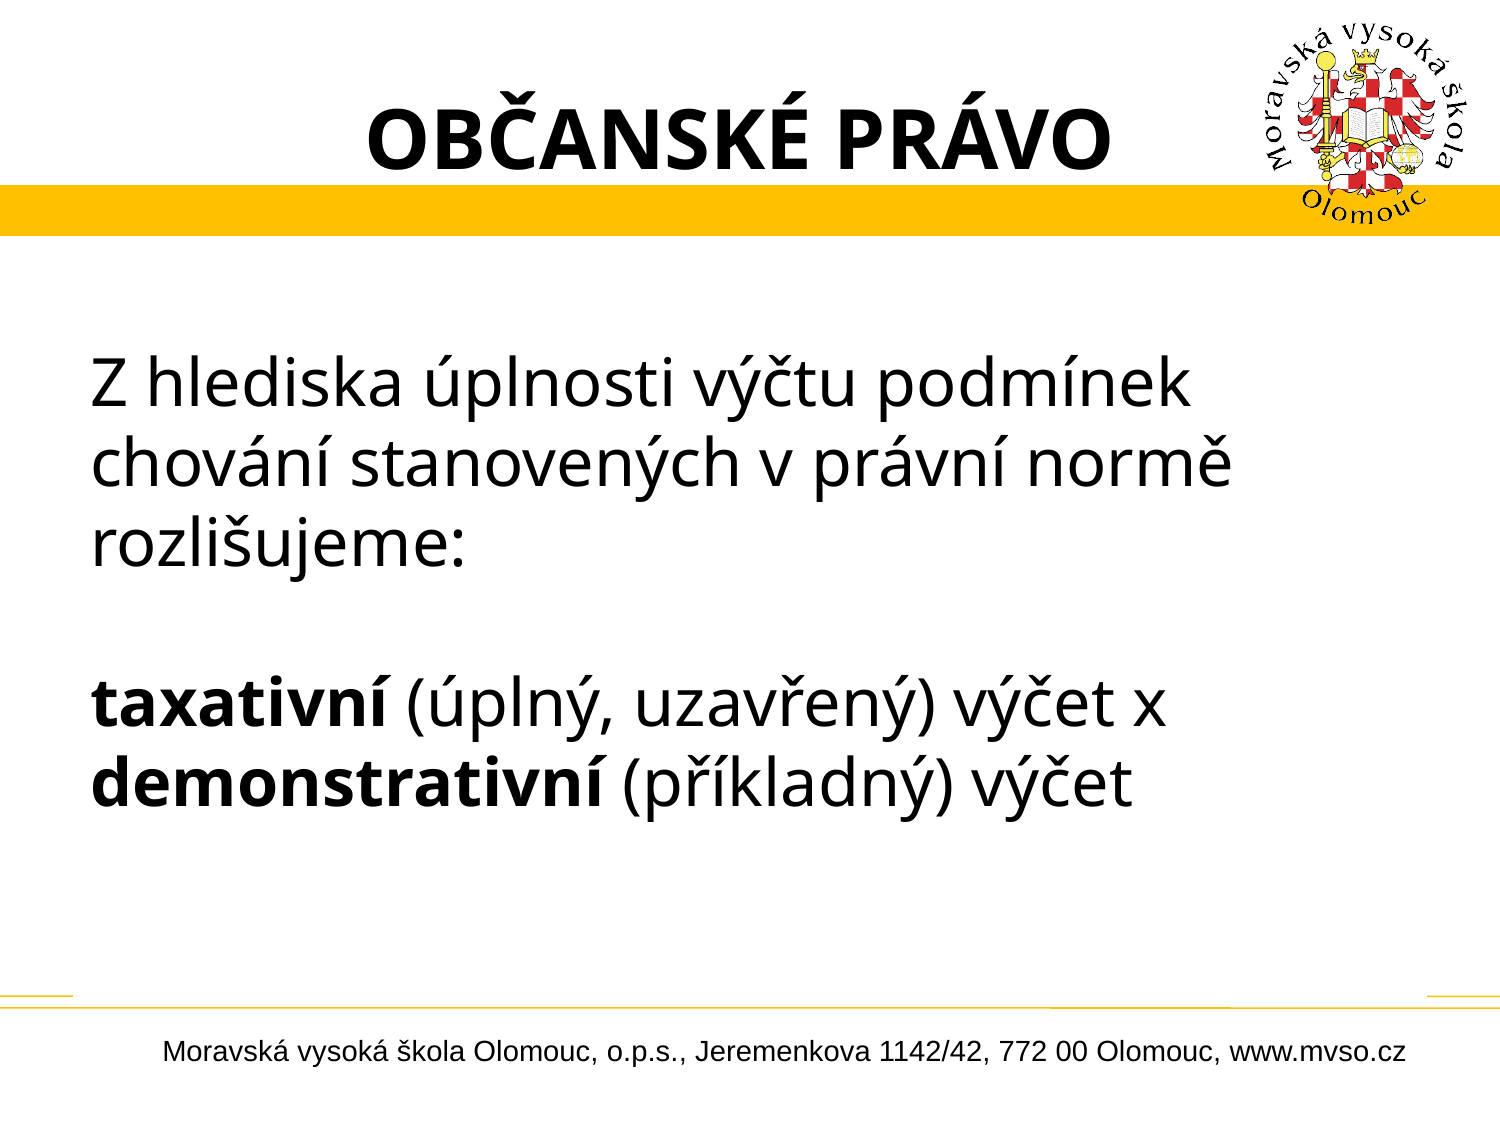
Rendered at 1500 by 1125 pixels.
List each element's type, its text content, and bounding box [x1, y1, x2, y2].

picture [1265, 23, 1467, 224]
title OBČANSKÉ PRÁVO [64, 42, 1415, 231]
footer Moravská vysoká škola Olomouc, o.p.s., Jeremenkova 1142/42, 772 00 Olomouc, www.mvso.cz [88, 1024, 1483, 1103]
list Z hlediska úplnosti výčtu podmínek chování stanovených v právní normě rozlišujeme: taxativní (úplný, uzavřený) výčet x demonstrativní (příkladný) výčet [73, 260, 1427, 1007]
